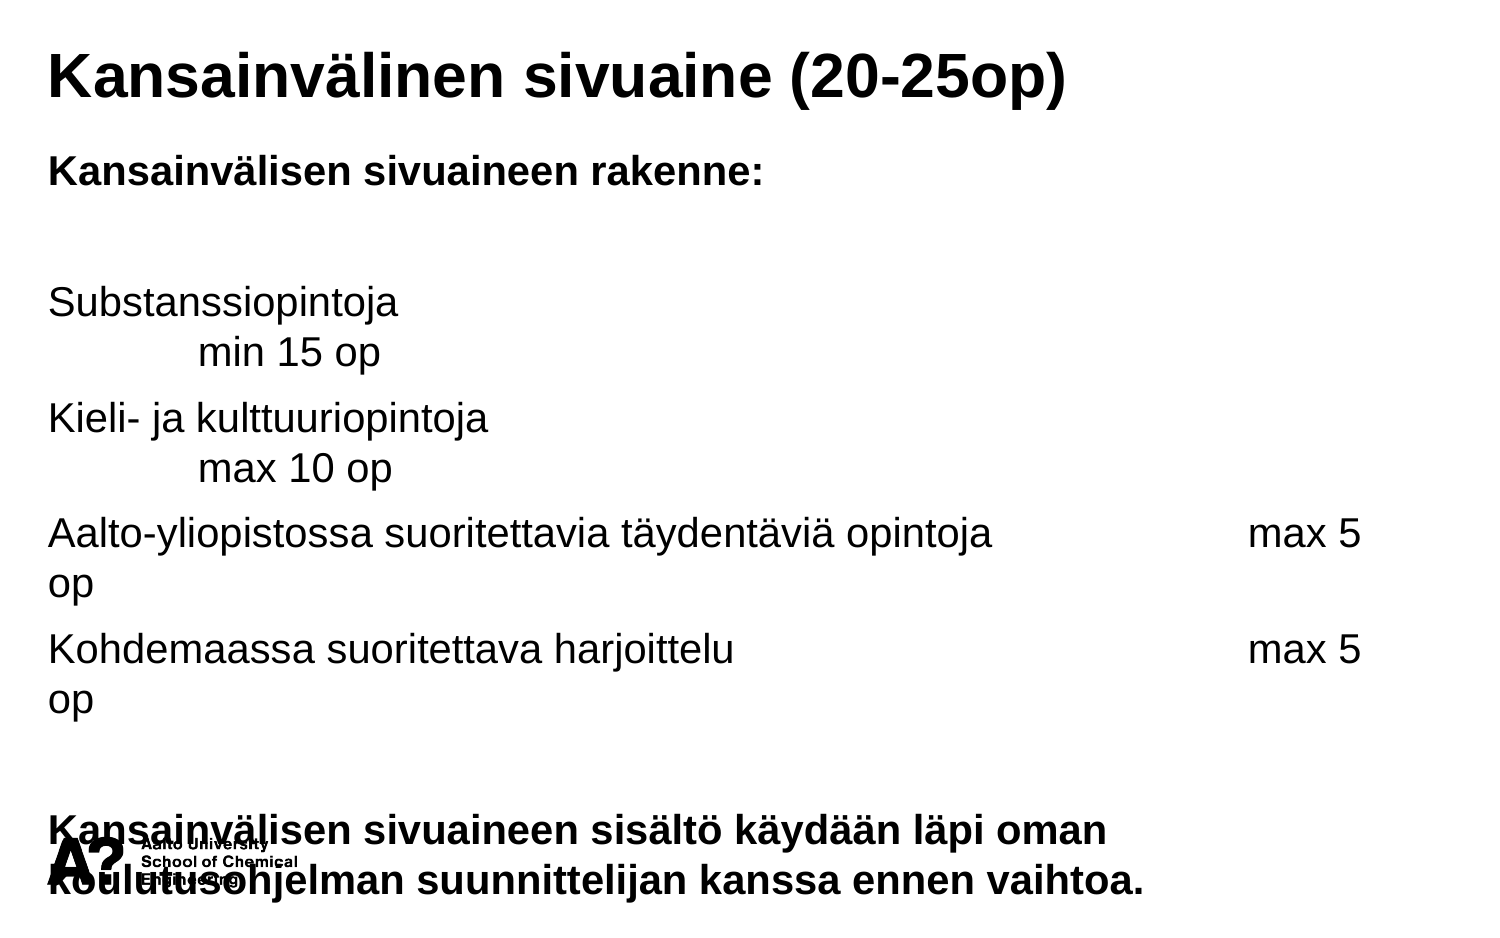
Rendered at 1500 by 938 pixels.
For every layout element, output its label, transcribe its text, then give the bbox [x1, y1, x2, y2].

picture [0, 790, 344, 932]
list Kansainvälisen sivuaineen rakenne: Substanssiopintoja min 15 op Kieli- ja kulttuuriopintoja max 10 op Aalto-yliopistossa suoritettavia täydentäviä opintoja max 5 op Kohdemaassa suoritettava harjoittelu max 5 op Kansainvälisen sivuaineen sisältö käydään läpi oman koulutusohjelman suunnittelijan kanssa ennen vaihtoa. [47, 143, 1390, 813]
list Kansainvälinen sivuaine (20-25op) [47, 35, 1442, 159]
